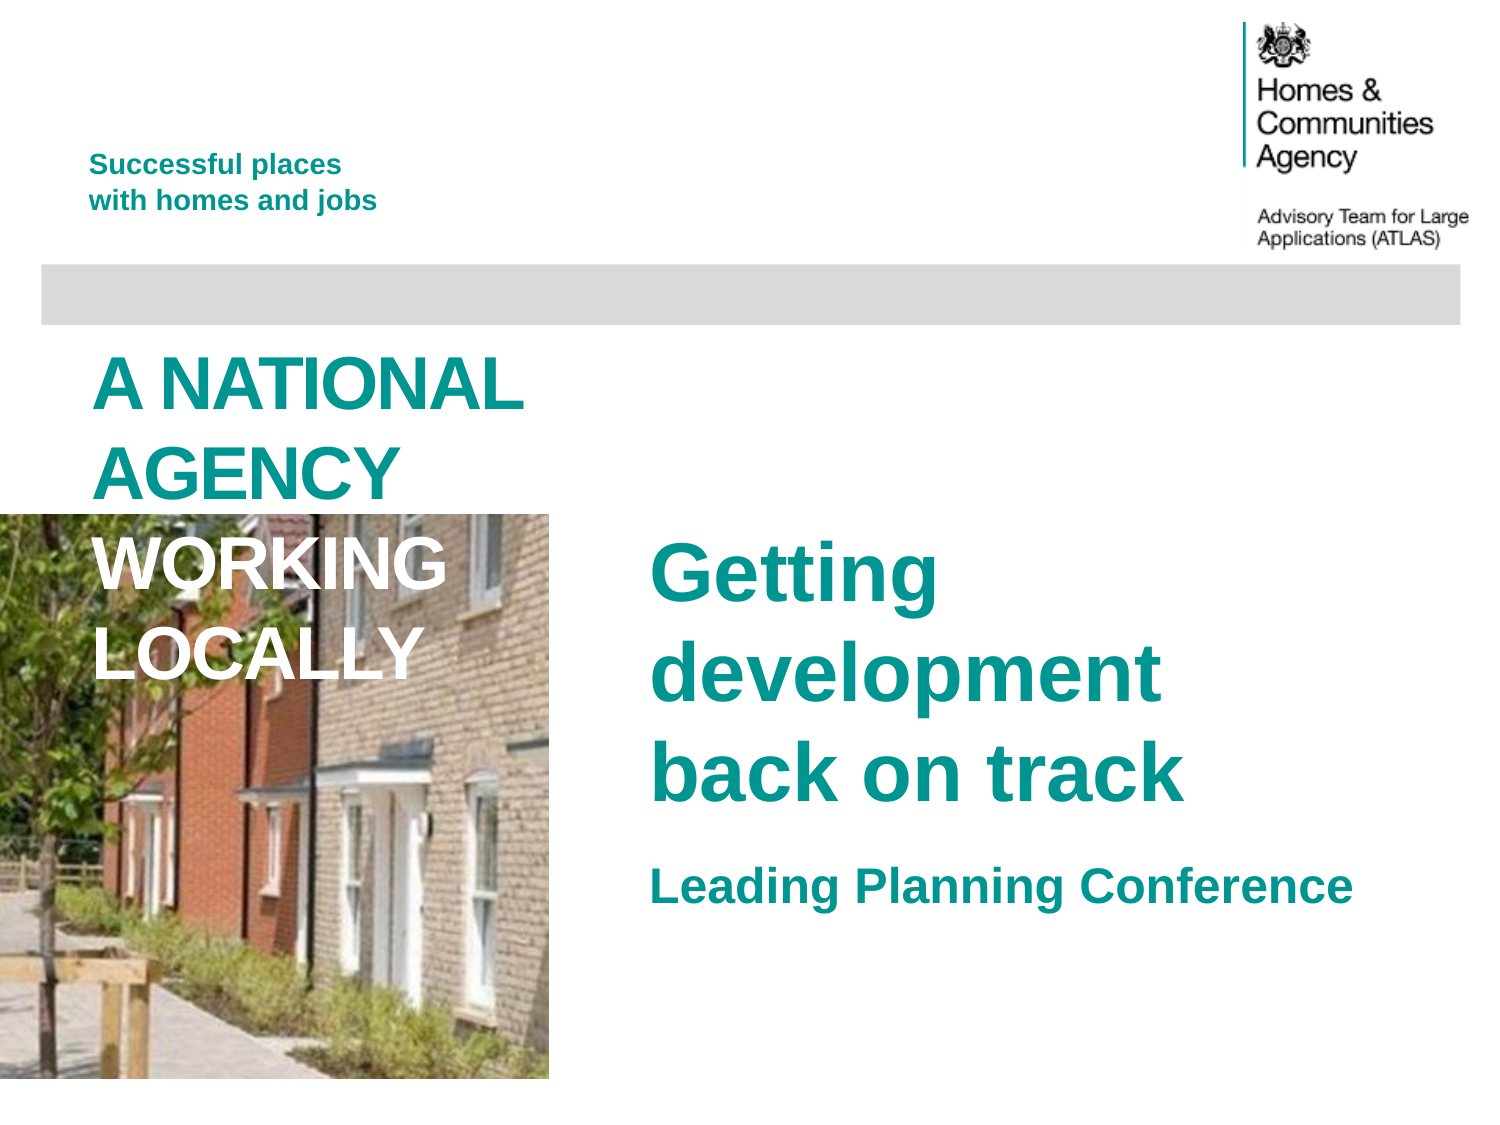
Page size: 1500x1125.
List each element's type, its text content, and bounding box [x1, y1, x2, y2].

title Getting development back on track Leading Planning Conference [634, 510, 1388, 675]
picture [1243, 22, 1475, 250]
picture [0, 514, 549, 1079]
